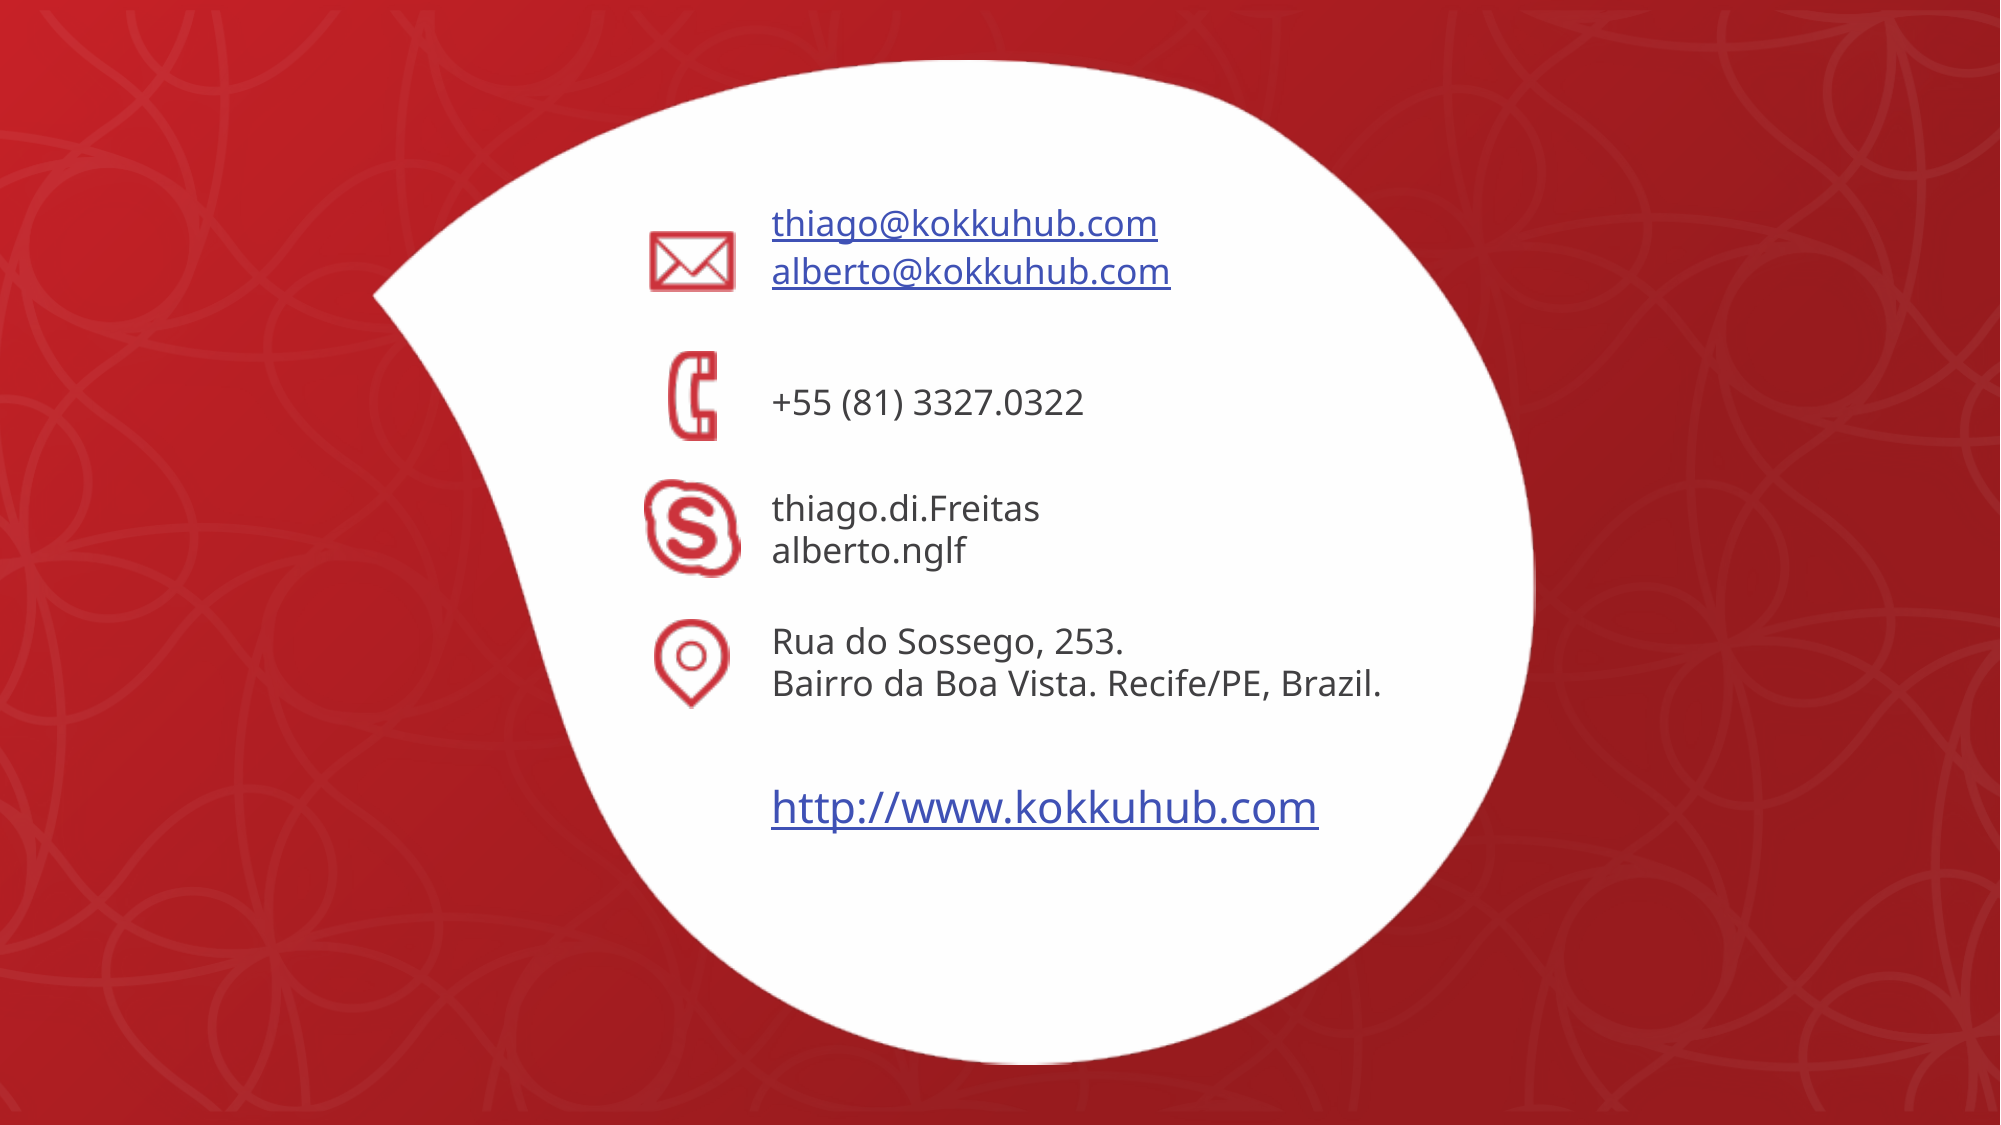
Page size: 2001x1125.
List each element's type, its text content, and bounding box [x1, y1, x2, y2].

text_box thiago@kokkuhub.com alberto@kokkuhub.com [751, 233, 1242, 307]
picture [372, 60, 1536, 1065]
text_box +55 (81) 3327.0322 [751, 377, 1408, 426]
text_box thiago.di.Freitas alberto.nglf [751, 504, 1119, 553]
text_box http://www.kokkuhub.com [649, 759, 1442, 849]
text_box Rua do Sossego, 253. Bairro da Boa Vista. Recife/PE, Brazil. [751, 612, 1544, 711]
